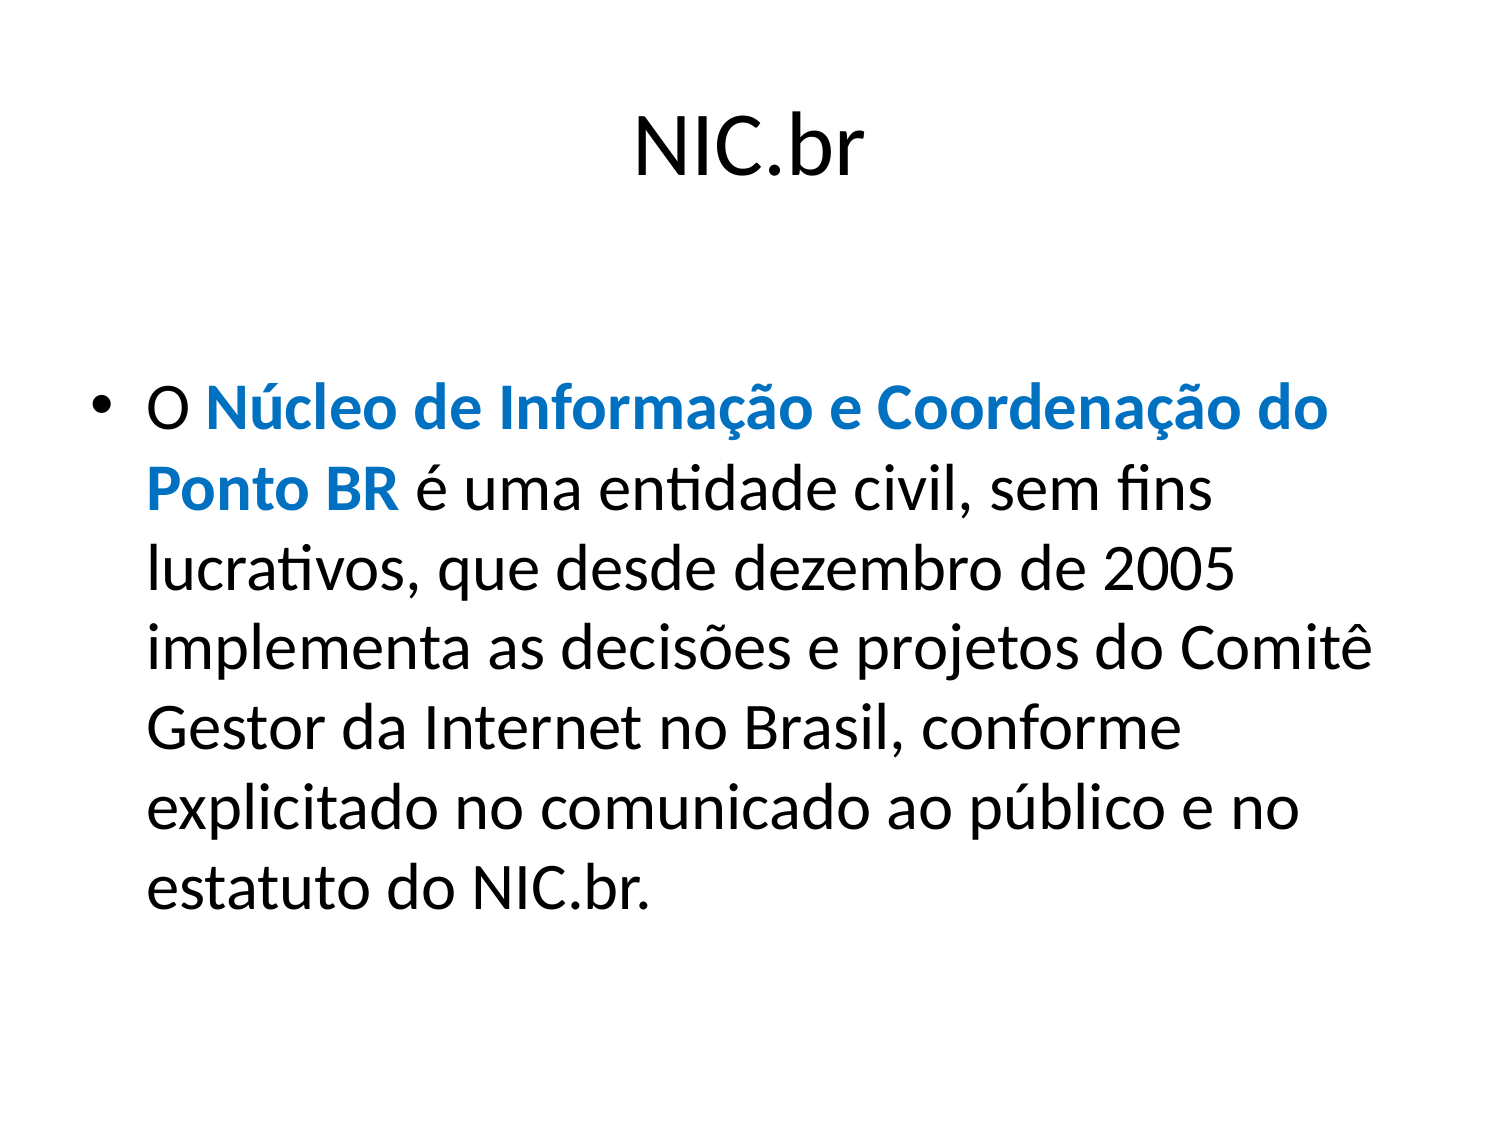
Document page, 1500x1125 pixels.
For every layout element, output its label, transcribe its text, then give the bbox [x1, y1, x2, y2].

title NIC.br [75, 45, 1425, 233]
list O Núcleo de Informação e Coordenação do Ponto BR é uma entidade civil, sem fins lucrativos, que desde dezembro de 2005 implementa as decisões e projetos do Comitê Gestor da Internet no Brasil, conforme explicitado no comunicado ao público e no estatuto do NIC.br. [75, 262, 1425, 1005]
